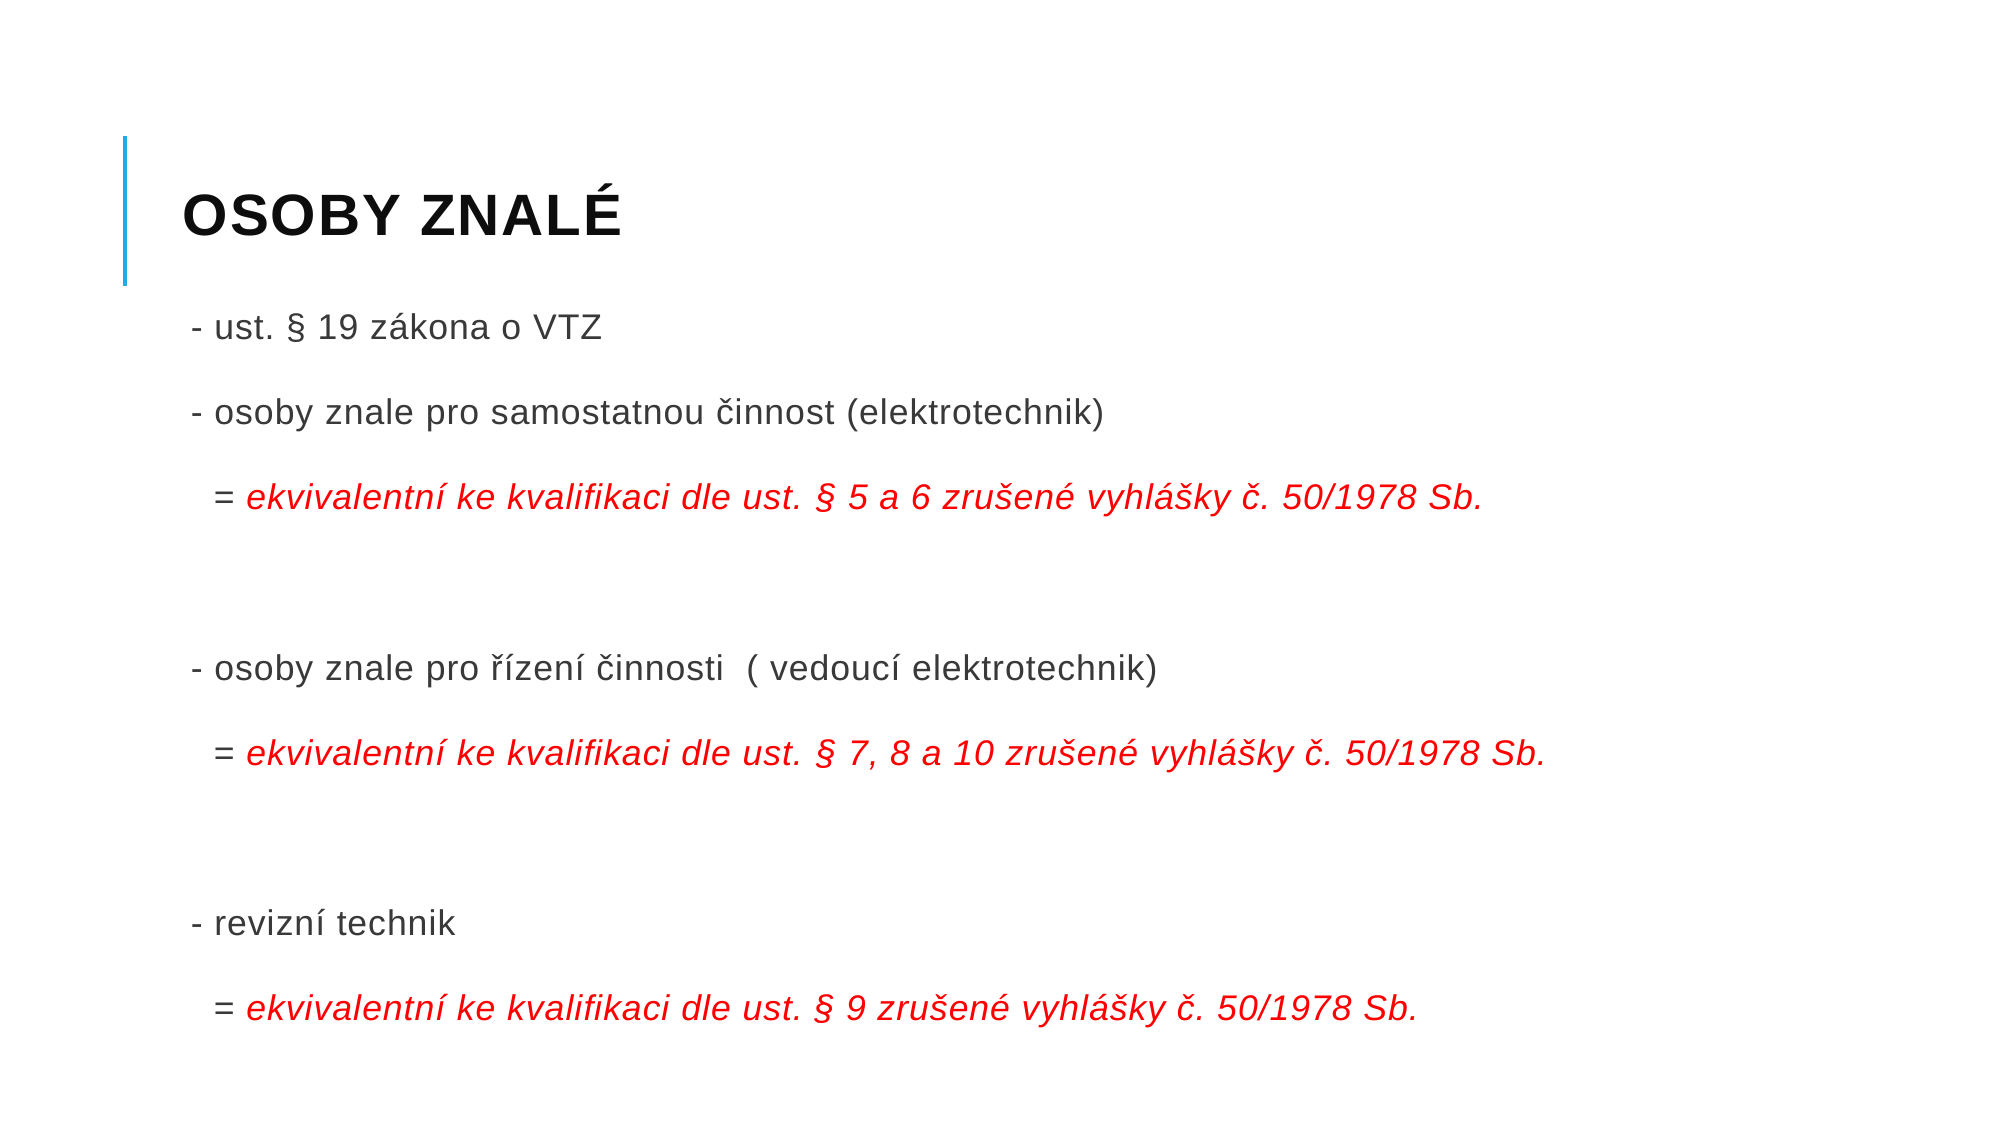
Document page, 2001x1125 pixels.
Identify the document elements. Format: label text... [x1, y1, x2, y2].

list - ust. § 19 zákona o VTZ - osoby znale pro samostatnou činnost (elektrotechnik) = ekvivalentní ke kvalifikaci dle ust. § 5 a 6 zrušené vyhlášky č. 50/1978 Sb. - osoby znale pro řízení činnosti ( vedoucí elektrotechnik) = ekvivalentní ke kvalifikaci dle ust. § 7, 8 a 10 zrušené vyhlášky č. 50/1978 Sb. - revizní technik = ekvivalentní ke kvalifikaci dle ust. § 9 zrušené vyhlášky č. 50/1978 Sb. [168, 293, 1763, 1035]
title Osoby znalé [168, 96, 1763, 293]
